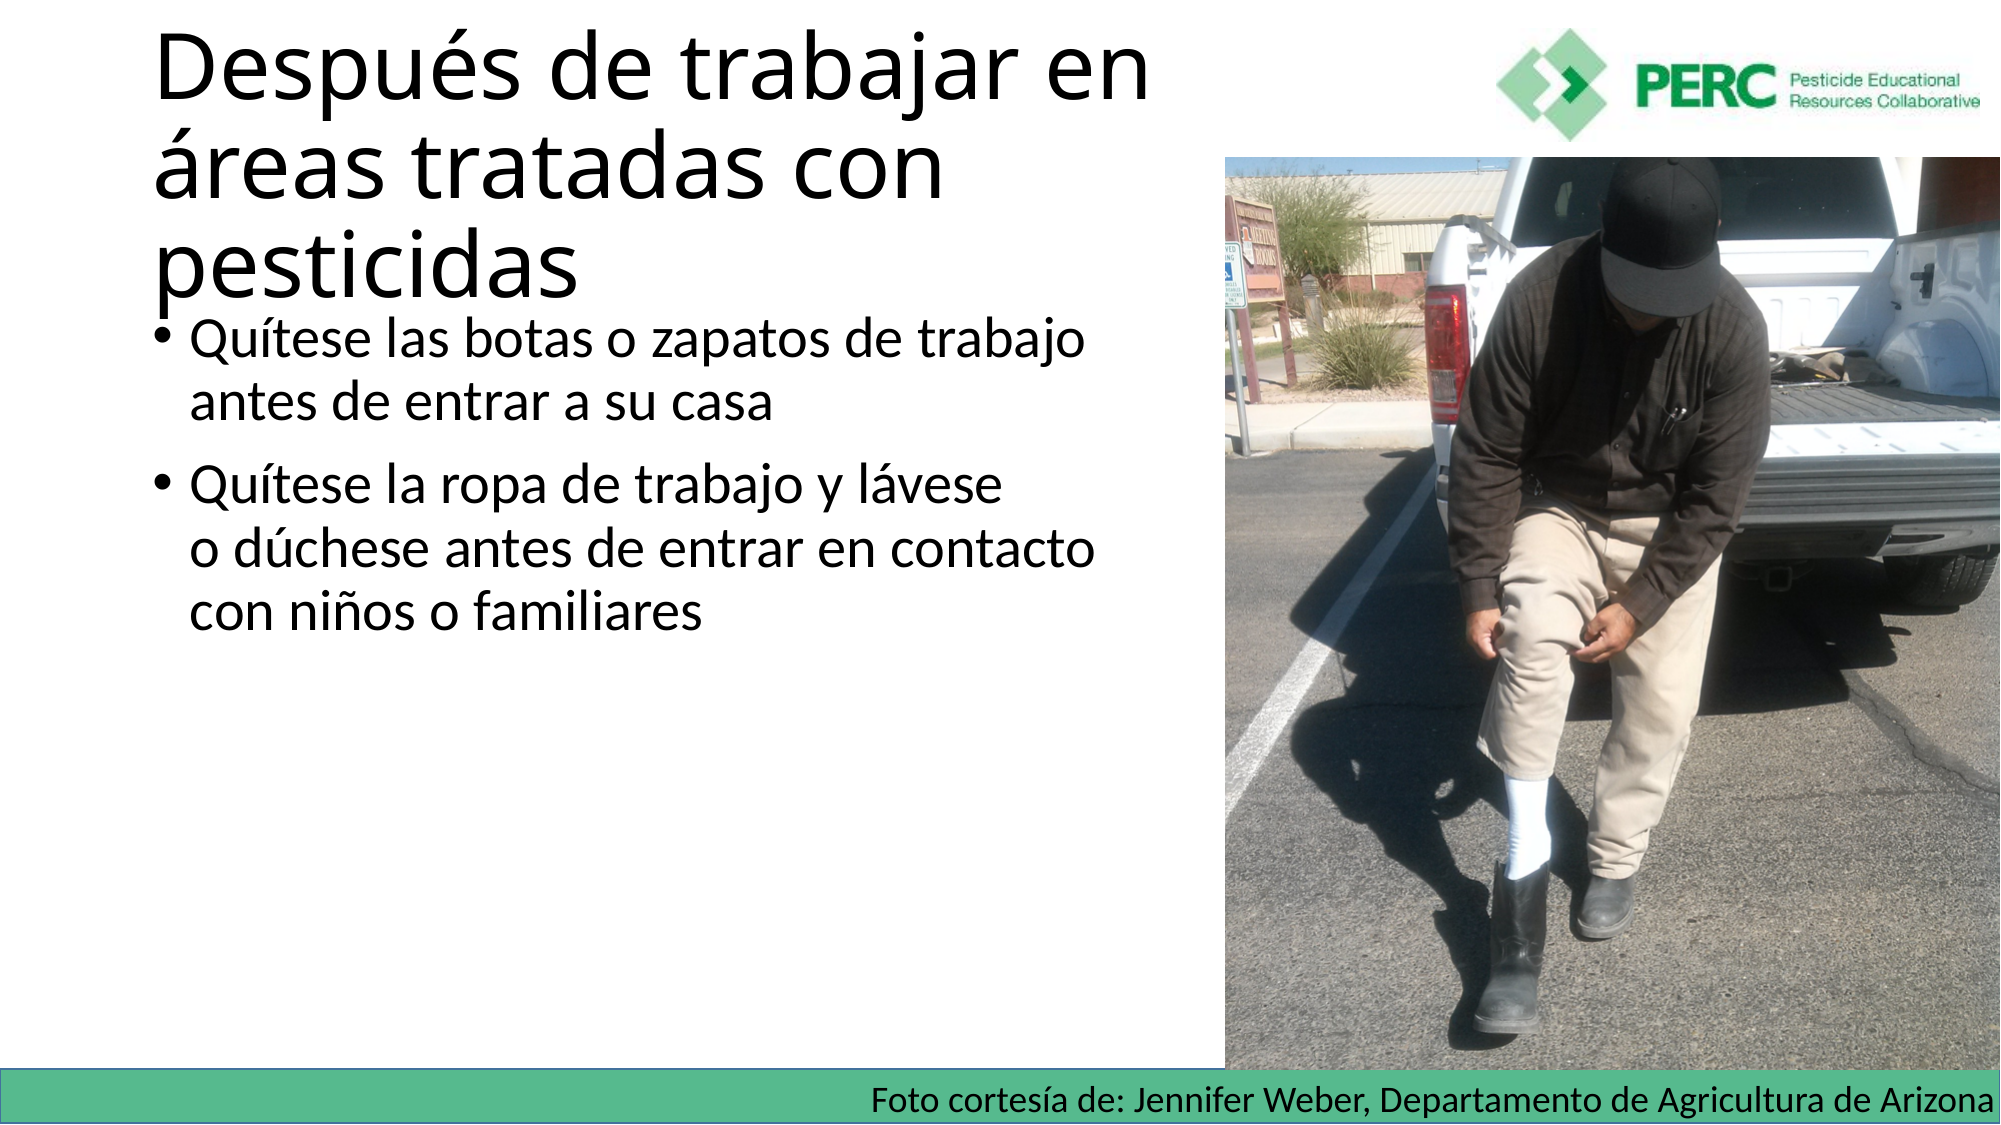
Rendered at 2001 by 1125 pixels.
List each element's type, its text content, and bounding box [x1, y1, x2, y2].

text_box Foto cortesía de: Jennifer Weber, Departamento de Agricultura de Arizona [736, 1067, 2000, 1125]
picture [1496, 28, 1980, 142]
list Quítese las botas o zapatos de trabajo antes de entrar a su casa Quítese la ropa de trabajo y lávese o dúchese antes de entrar en contacto con niños o familiares [137, 299, 1151, 1014]
picture [1225, 157, 2000, 1070]
text_box [0, 1068, 736, 1124]
title Después de trabajar en áreas tratadas con pesticidas [137, 59, 1374, 278]
